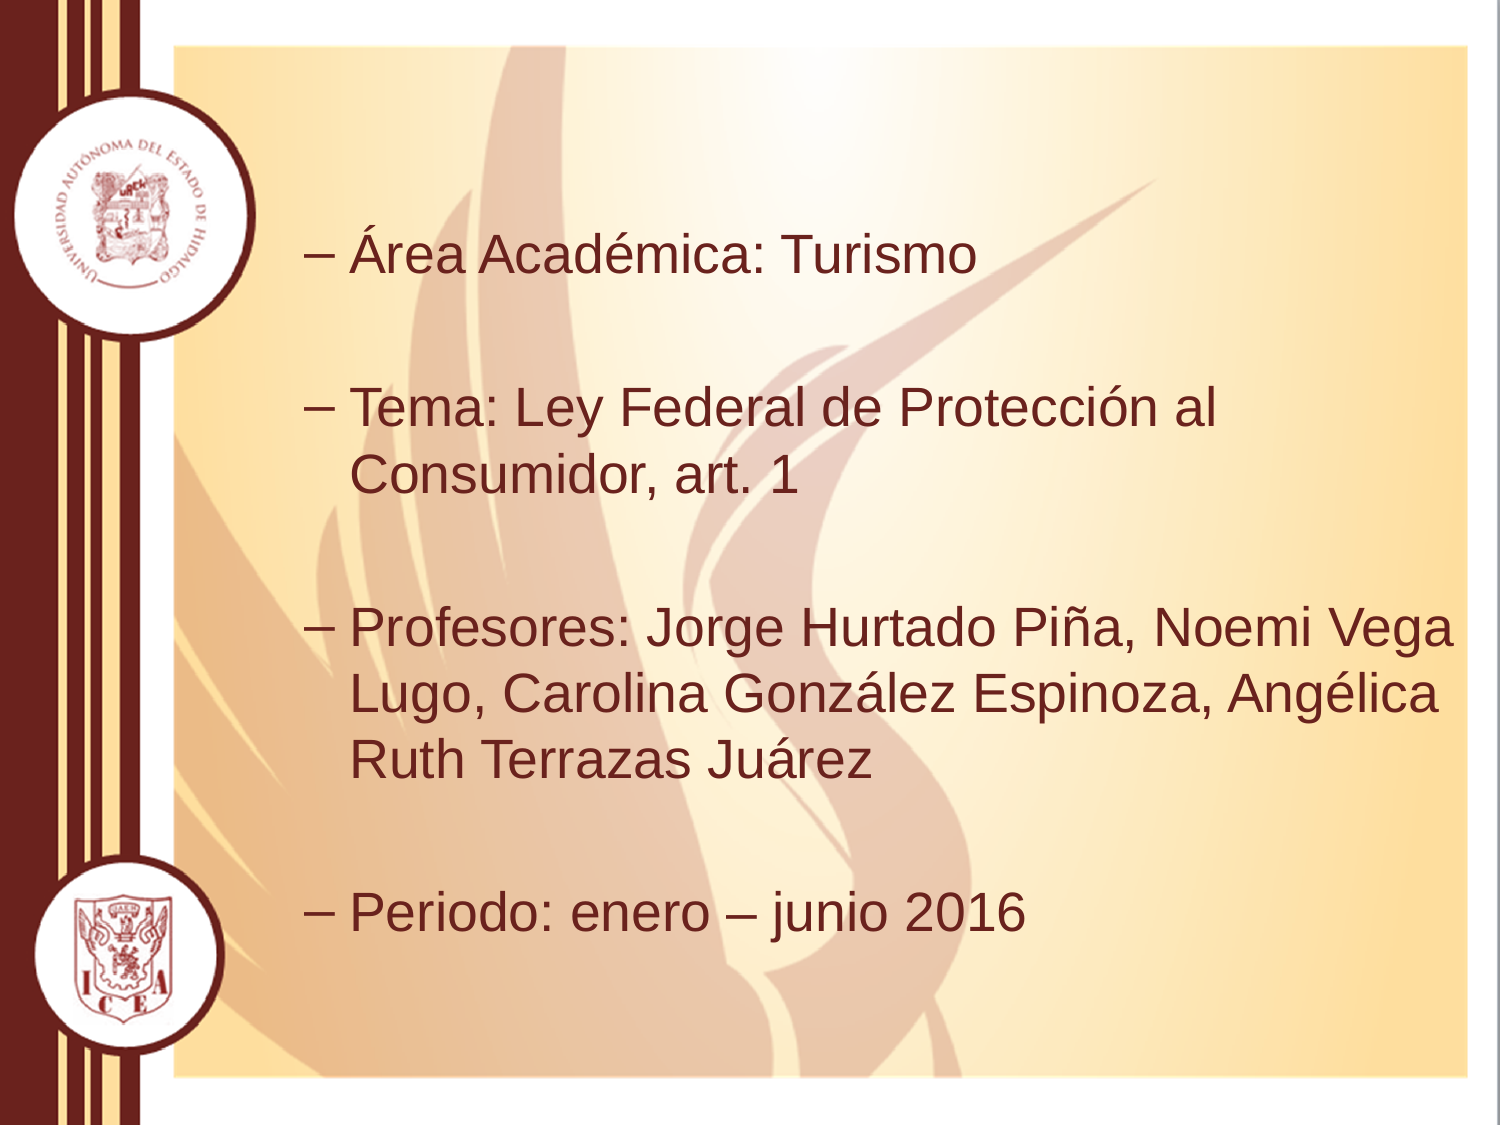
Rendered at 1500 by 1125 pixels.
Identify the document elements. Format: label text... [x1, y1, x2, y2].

list Área Académica: Turismo Tema: Ley Federal de Protección al Consumidor, art. 1 Profesores: Jorge Hurtado Piña, Noemi Vega Lugo, Carolina González Espinoza, Angélica Ruth Terrazas Juárez Periodo: enero – junio 2016 [218, 210, 1473, 954]
picture [0, 0, 1500, 1125]
